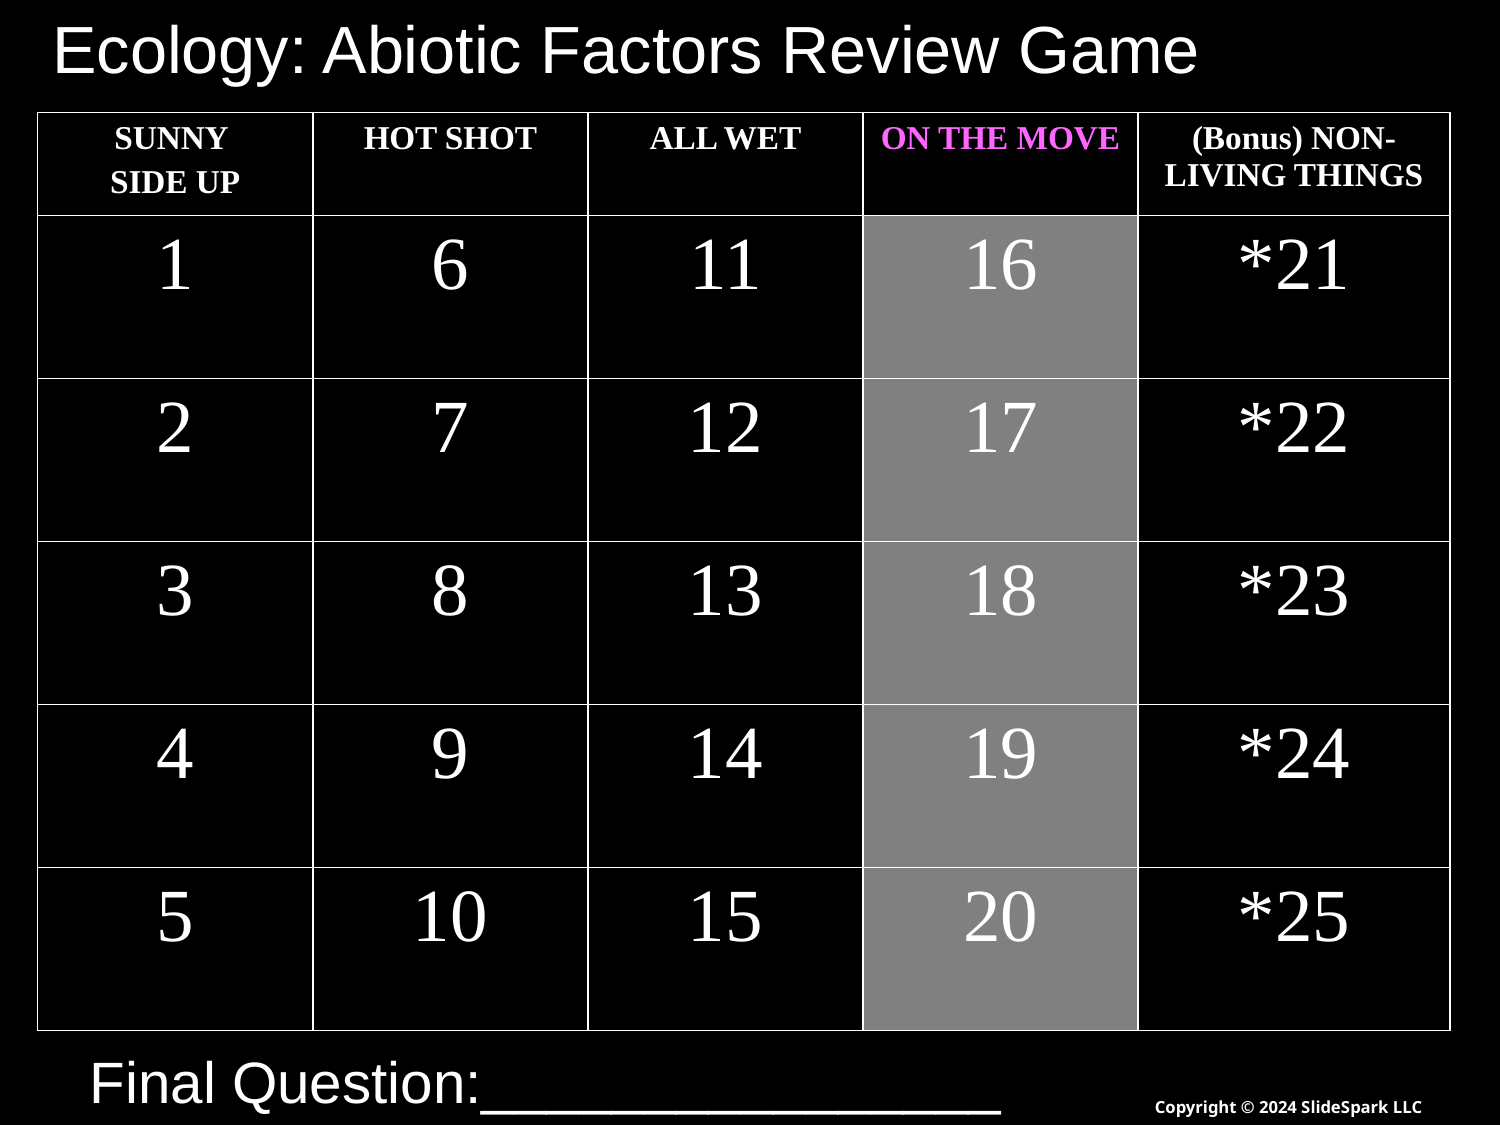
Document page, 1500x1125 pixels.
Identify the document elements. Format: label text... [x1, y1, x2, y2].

table_cell 7 [314, 379, 587, 541]
table_cell *23 [1139, 542, 1449, 704]
table_cell 20 [864, 868, 1137, 1030]
table_header (Bonus) NON-LIVING THINGS [1139, 113, 1449, 215]
text_box [0, 0, 1500, 106]
text_box Copyright © 2024 SlideSpark LLC [924, 1089, 1438, 1125]
table_cell 13 [589, 542, 862, 704]
table_cell 17 [864, 379, 1137, 541]
text_box Final Question:________________ [74, 1037, 1063, 1123]
table_cell 4 [38, 705, 312, 867]
table_cell 19 [864, 705, 1137, 867]
table_cell 3 [38, 542, 312, 704]
table_cell 10 [314, 868, 587, 1030]
table_cell 11 [589, 216, 862, 378]
table_header ON THE MOVE [864, 113, 1137, 215]
table_header SUNNY SIDE UP [38, 113, 312, 215]
table_header ALL WET [589, 113, 862, 215]
text_box Ecology: Abiotic Factors Review Game [37, 0, 1500, 95]
table_cell 2 [38, 379, 312, 541]
table_cell 8 [314, 542, 587, 704]
table_cell 5 [38, 868, 312, 1030]
table_cell 12 [589, 379, 862, 541]
table_cell 18 [864, 542, 1137, 704]
table_cell *24 [1139, 705, 1449, 867]
table_cell *22 [1139, 379, 1449, 541]
table_cell 6 [314, 216, 587, 378]
table_cell 9 [314, 705, 587, 867]
table_cell *25 [1139, 868, 1449, 1030]
table_cell 16 [864, 216, 1137, 378]
table_cell 15 [589, 868, 862, 1030]
table_cell 14 [589, 705, 862, 867]
table_cell *21 [1139, 216, 1449, 378]
table_header HOT SHOT [314, 113, 587, 215]
table_cell 1 [38, 216, 312, 378]
